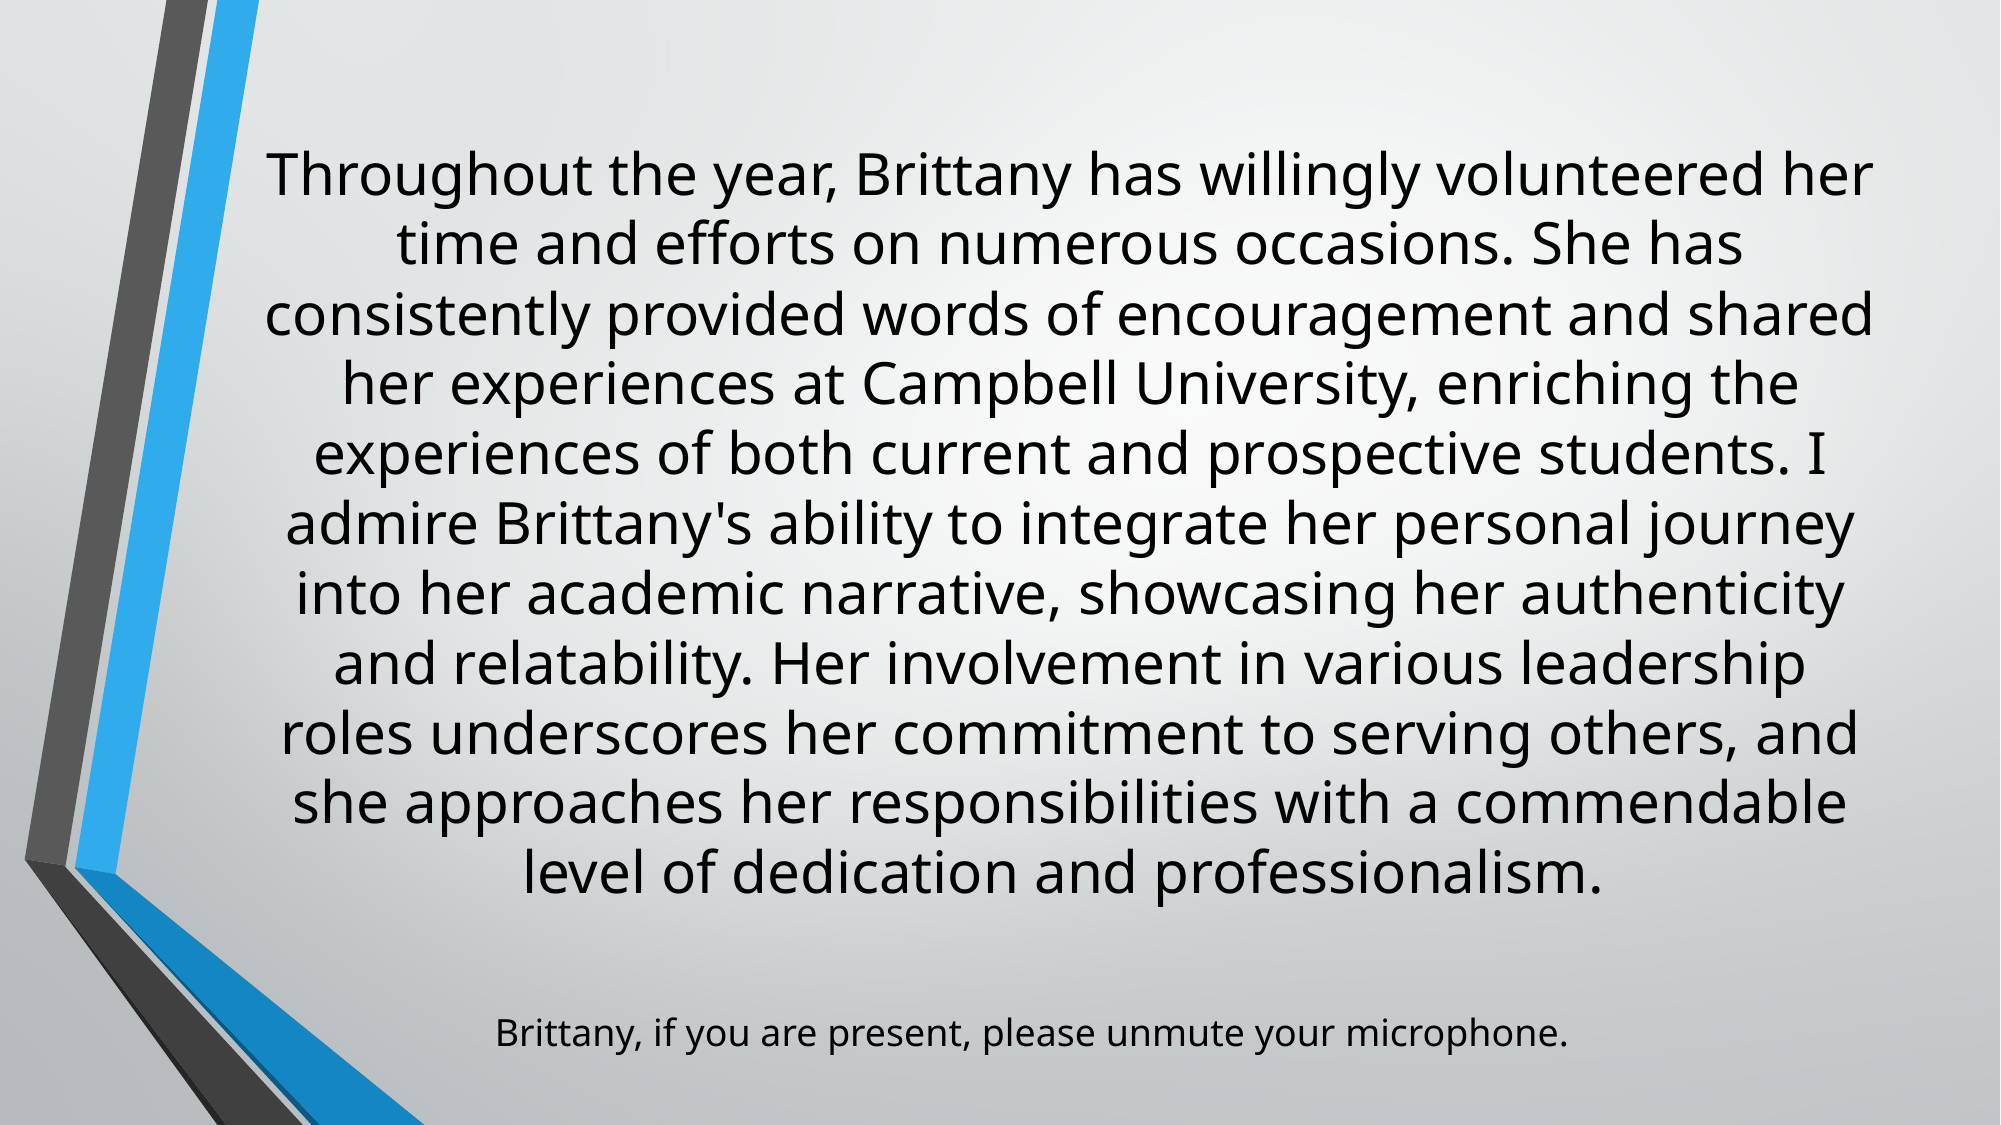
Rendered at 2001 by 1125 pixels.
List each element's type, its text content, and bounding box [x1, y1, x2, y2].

list Throughout the year, Brittany has willingly volunteered her time and efforts on numerous occasions. She has consistently provided words of encouragement and shared her experiences at Campbell University, enriching the experiences of both current and prospective students. I admire Brittany's ability to integrate her personal journey into her academic narrative, showcasing her authenticity and relatability. Her involvement in various leadership roles underscores her commitment to serving others, and she approaches her responsibilities with a commendable level of dedication and professionalism. [248, 99, 1893, 1026]
text_box Brittany, if you are present, please unmute your microphone. [479, 1001, 1662, 1062]
